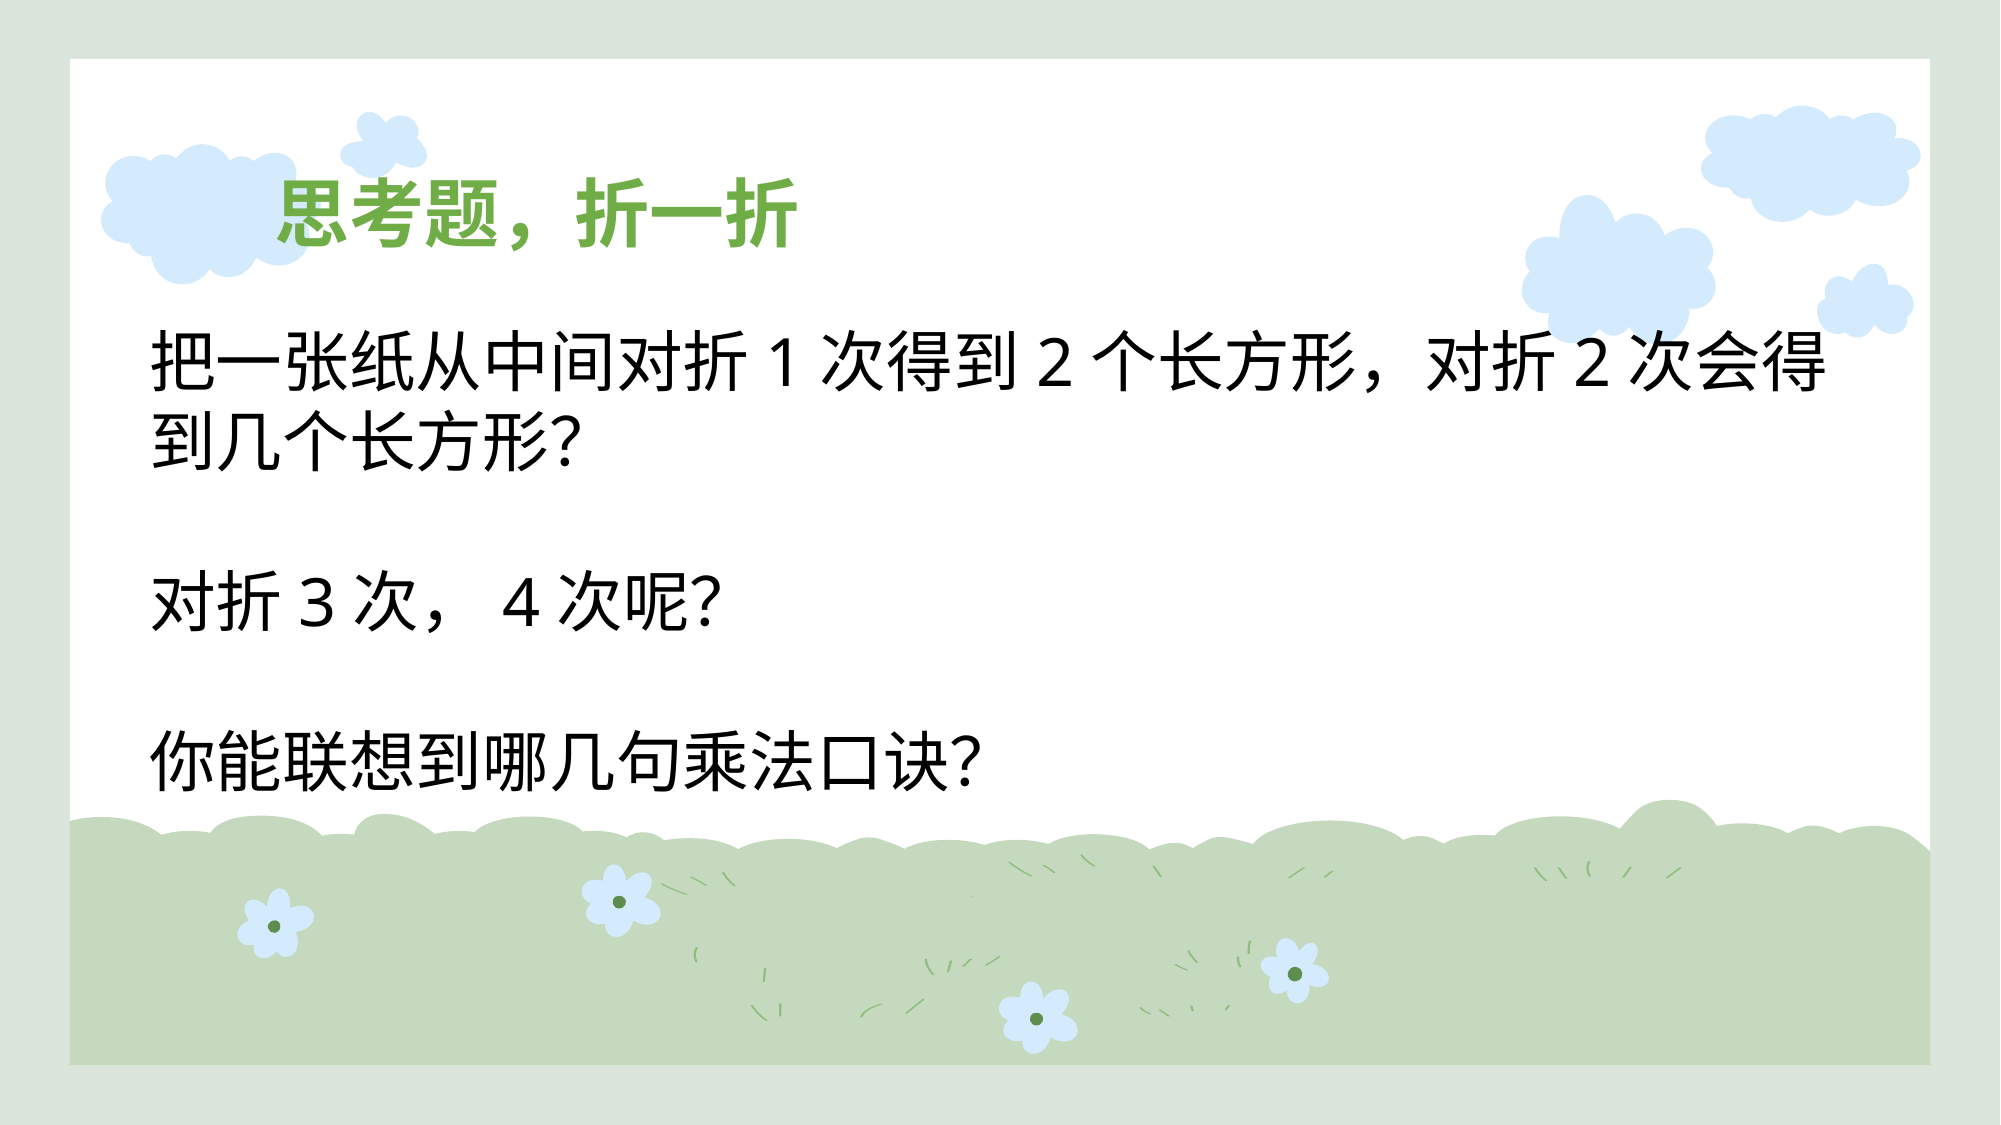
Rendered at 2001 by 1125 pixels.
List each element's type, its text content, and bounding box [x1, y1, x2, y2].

text_box 把一张纸从中间对折1次得到2个长方形，对折2次会得到几个长方形？ 对折3次，4次呢？ 你能联想到哪几句乘法口诀？ [134, 312, 1895, 817]
text_box 思考题，折一折 [259, 169, 838, 266]
